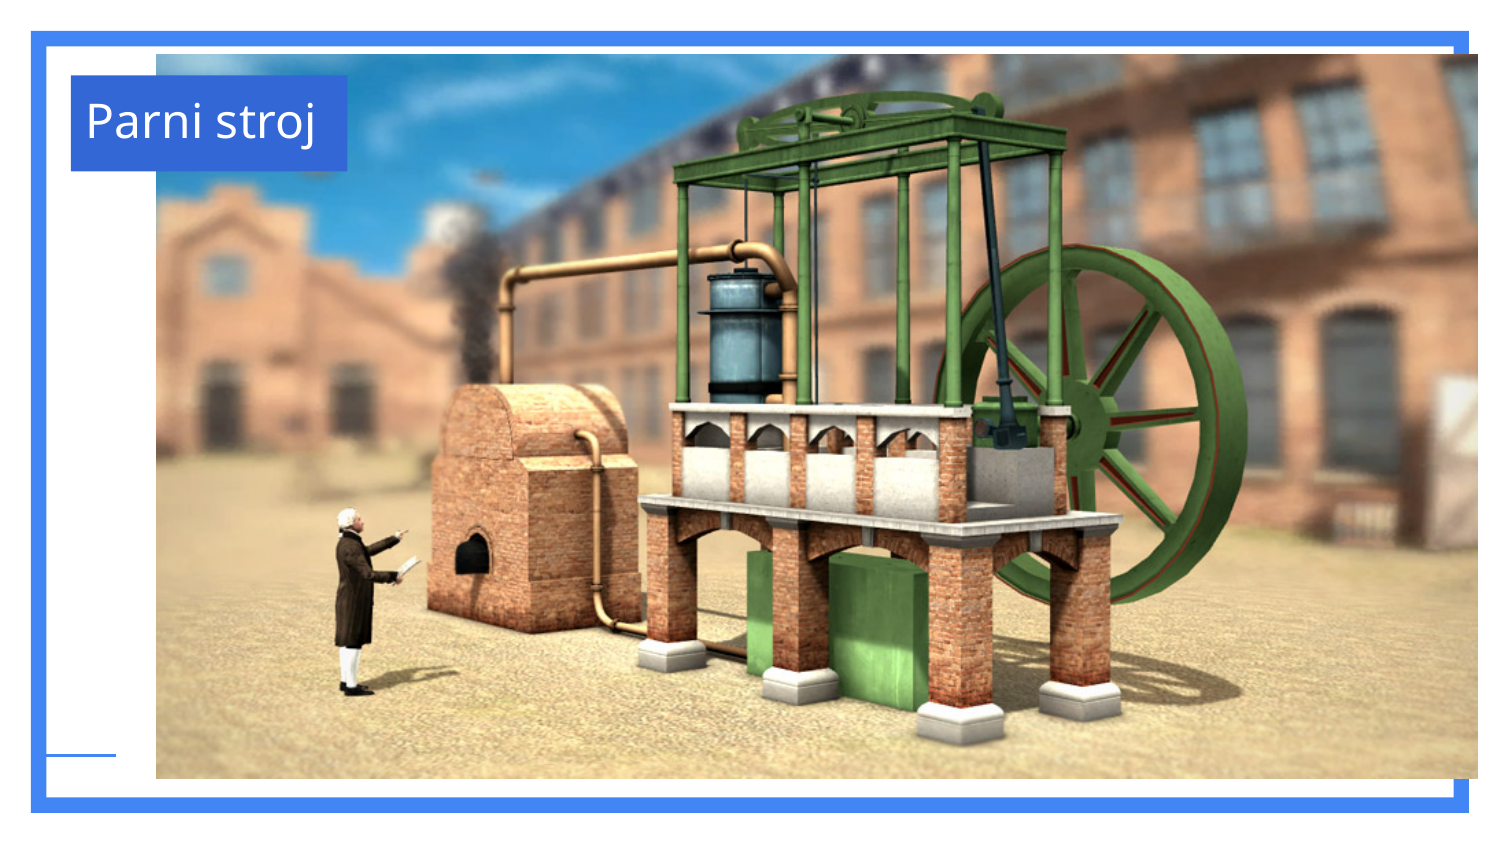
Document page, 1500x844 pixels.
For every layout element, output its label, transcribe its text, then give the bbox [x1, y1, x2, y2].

picture [156, 54, 1479, 779]
text_box Parni stroj [70, 75, 151, 172]
